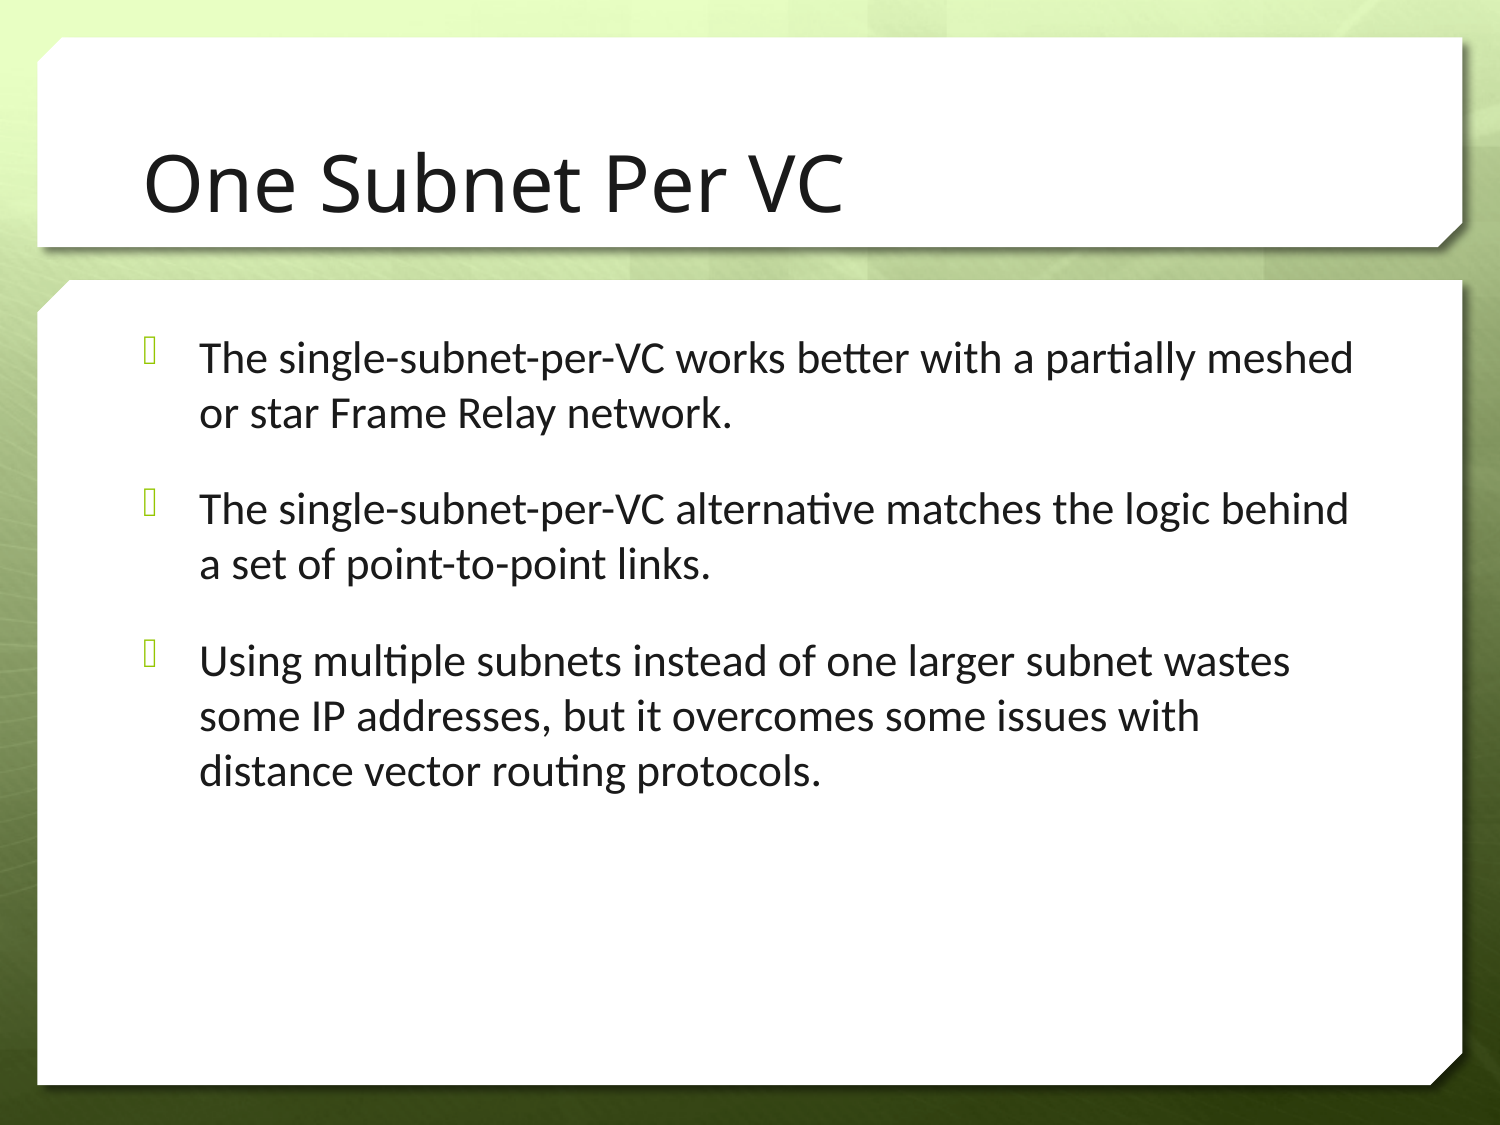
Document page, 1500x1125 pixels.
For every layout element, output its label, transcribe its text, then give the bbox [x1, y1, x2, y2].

list The single-subnet-per-VC works better with a partially meshed or star Frame Relay network. The single-subnet-per-VC alternative matches the logic behind a set of point-to-point links. Using multiple subnets instead of one larger subnet wastes some IP addresses, but it overcomes some issues with distance vector routing protocols. [127, 319, 1372, 978]
title One Subnet Per VC [127, 48, 1372, 236]
